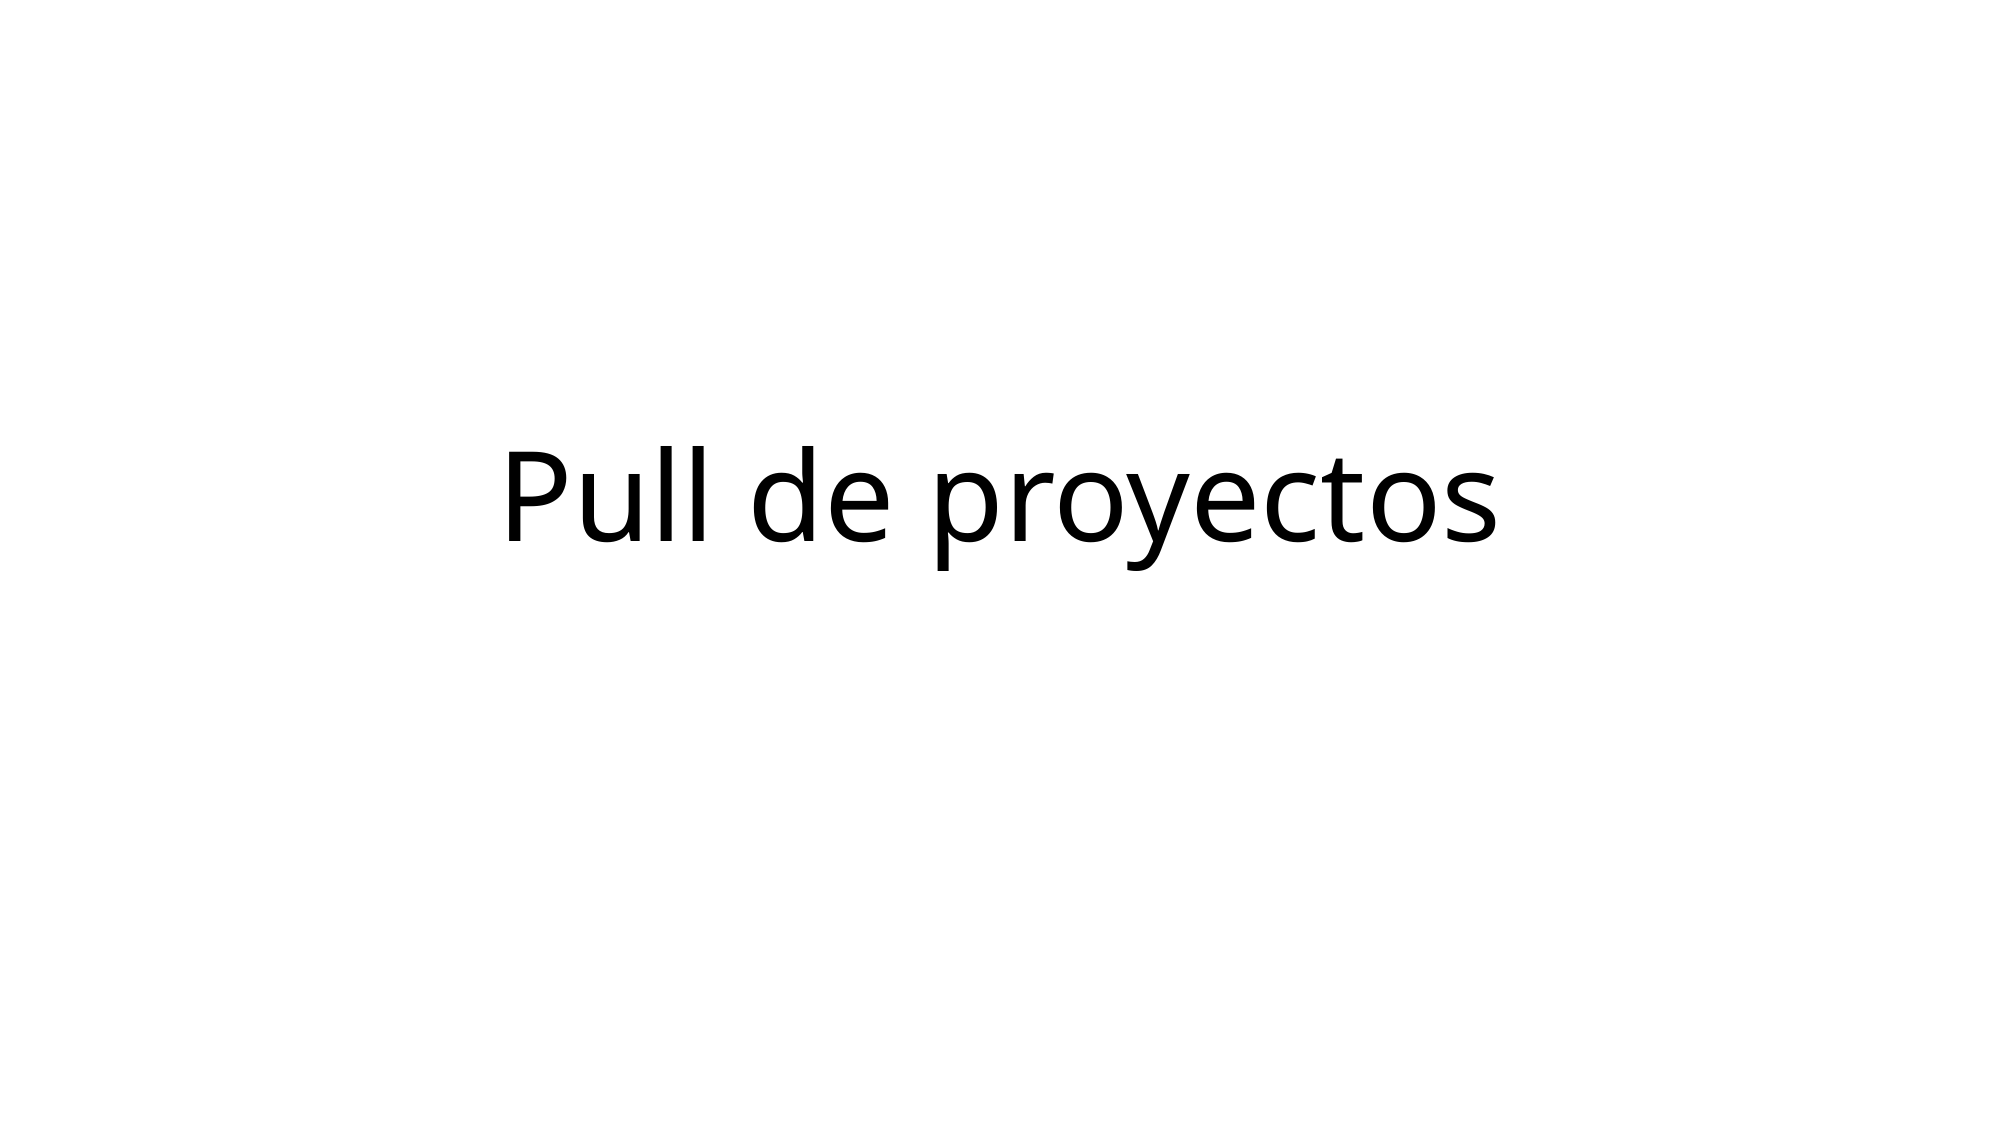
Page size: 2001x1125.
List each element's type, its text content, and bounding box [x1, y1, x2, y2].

title Pull de proyectos [249, 184, 1750, 576]
